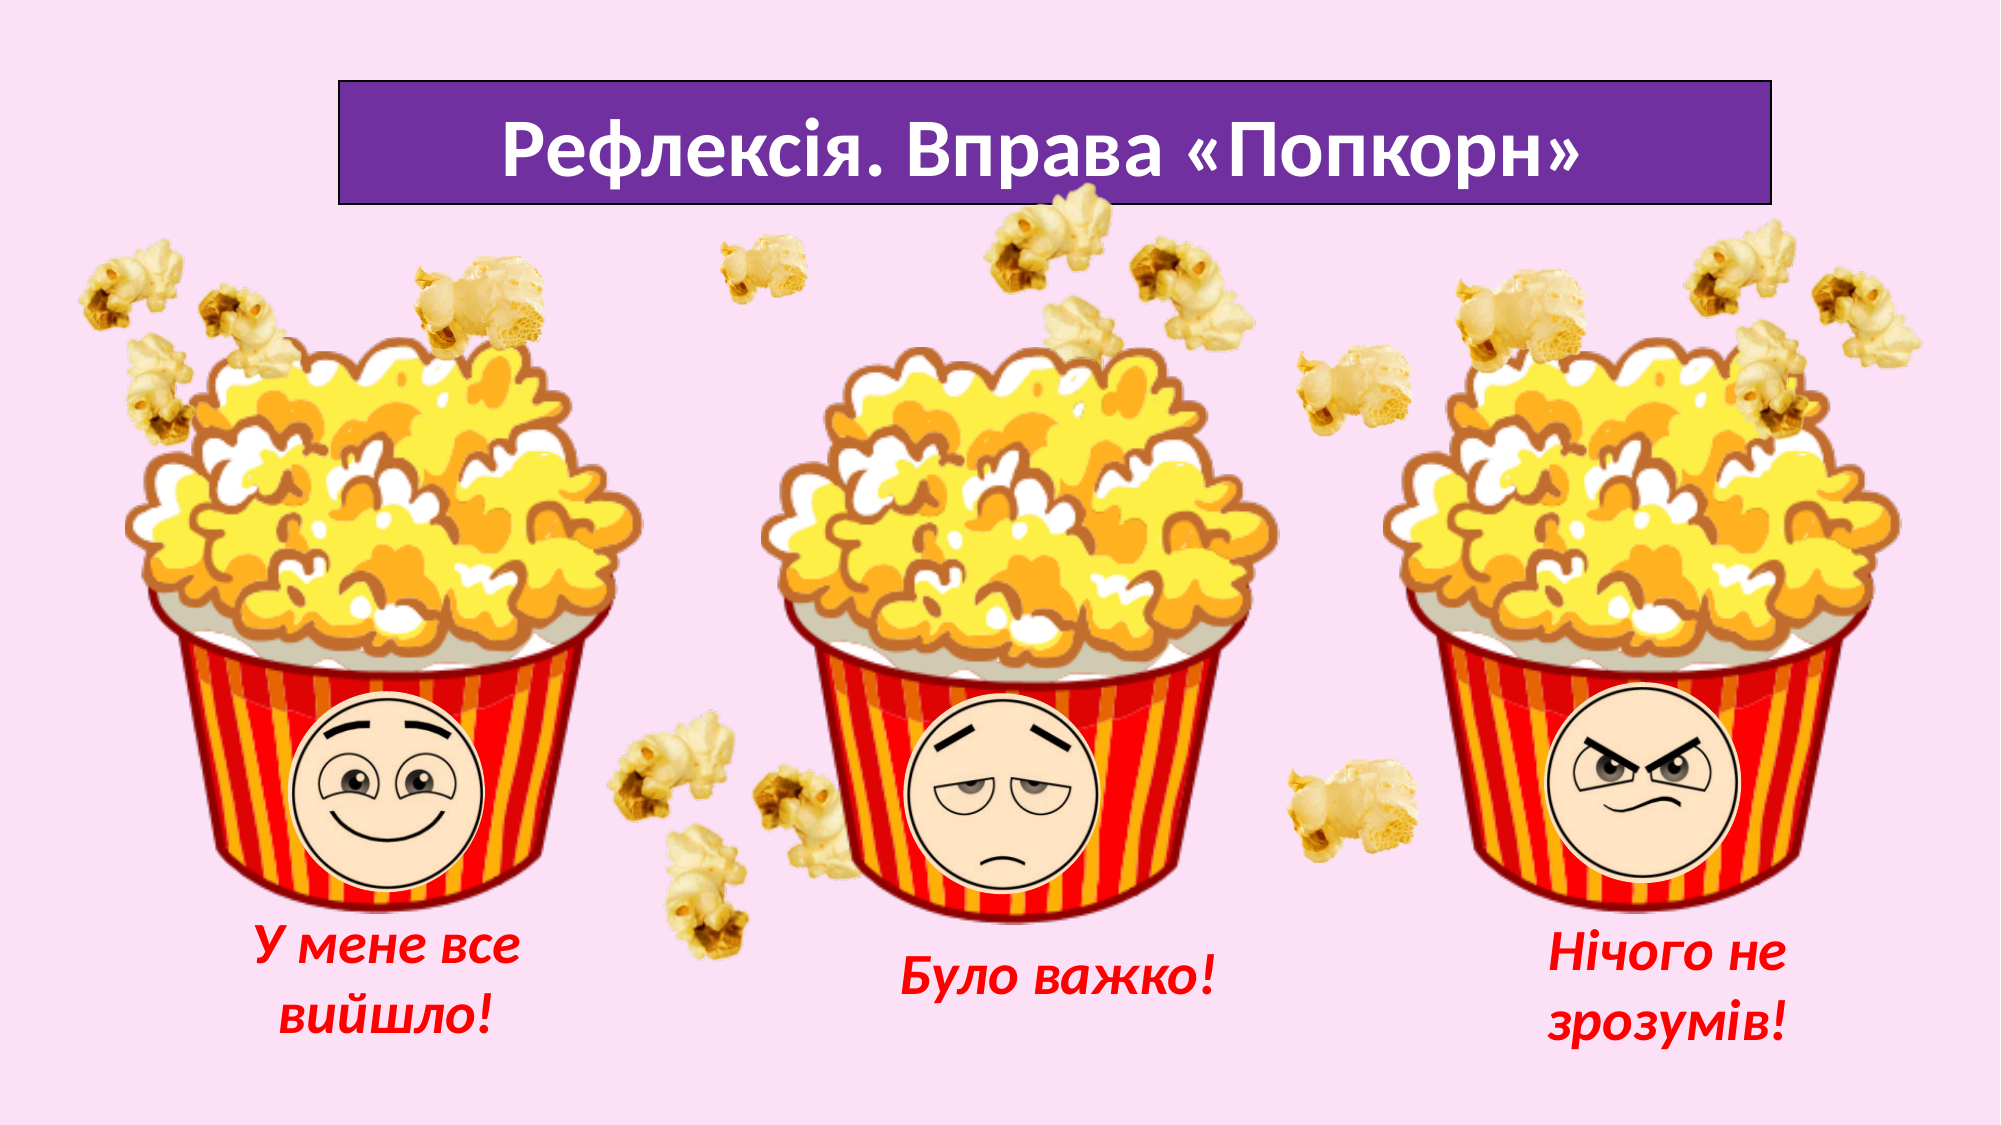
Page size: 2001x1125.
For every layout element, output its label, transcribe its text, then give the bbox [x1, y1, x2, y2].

text_box Було важко! [852, 925, 1265, 1019]
text_box Рефлексія. Вправа «Попкорн» [338, 80, 1772, 205]
picture [55, 165, 1935, 989]
text_box У мене все вийшло! [180, 914, 593, 1062]
picture [710, 224, 813, 309]
text_box Нічого не зрозумів! [1462, 914, 1874, 1069]
